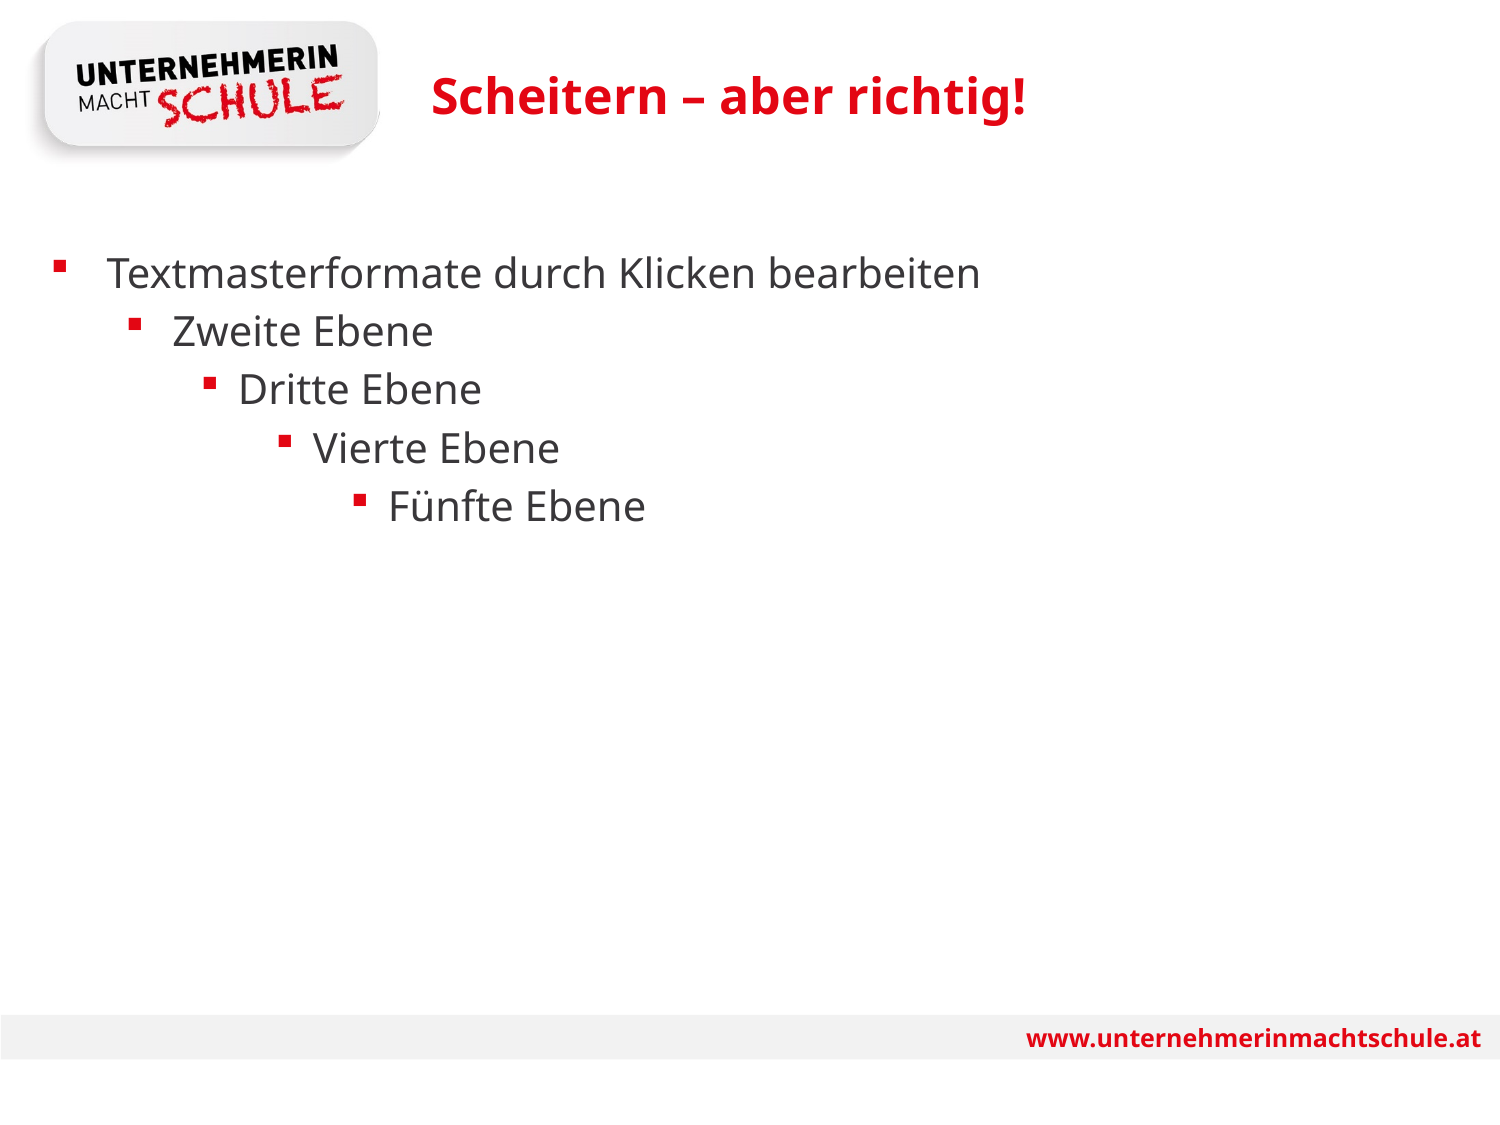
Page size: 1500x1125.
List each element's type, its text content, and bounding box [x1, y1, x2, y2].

picture [0, 0, 1500, 177]
text_box Scheitern – aber richtig! [416, 56, 1420, 132]
text_box Textmasterformate durch Klicken bearbeiten Zweite Ebene Dritte Ebene Vierte Ebene Fünfte Ebene [35, 239, 1467, 982]
